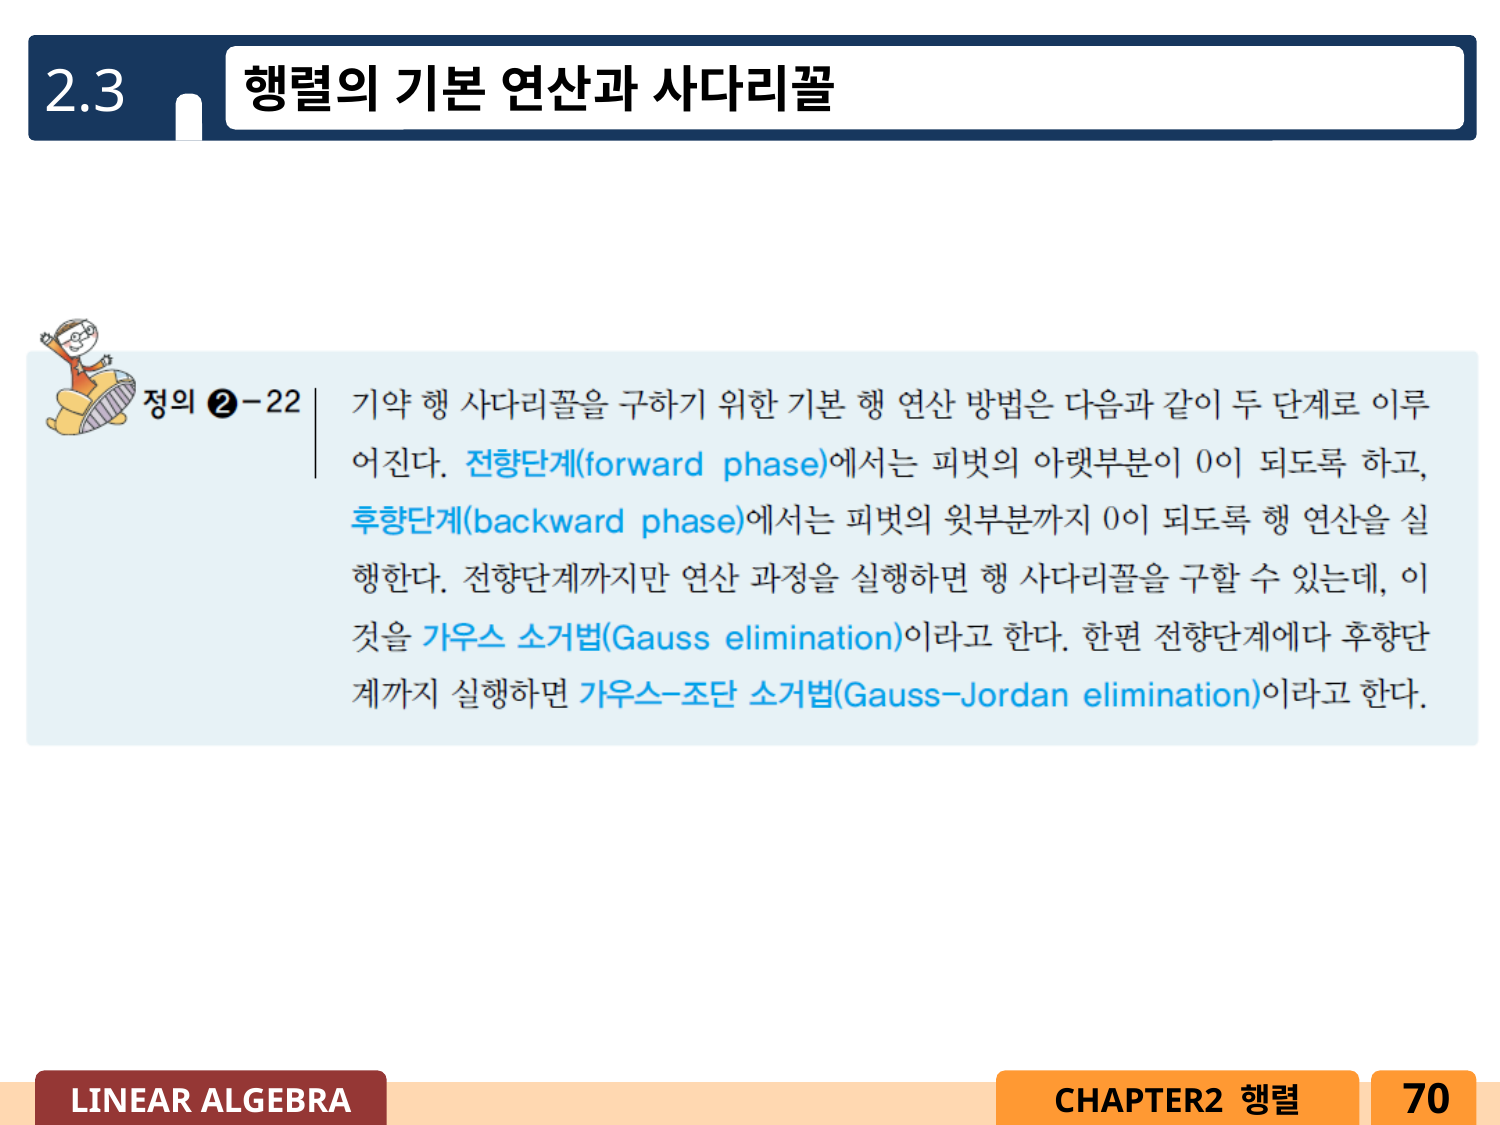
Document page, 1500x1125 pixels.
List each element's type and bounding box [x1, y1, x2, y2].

picture [0, 302, 1500, 765]
text_box [28, 34, 1477, 141]
text_box [0, 1070, 1500, 1125]
